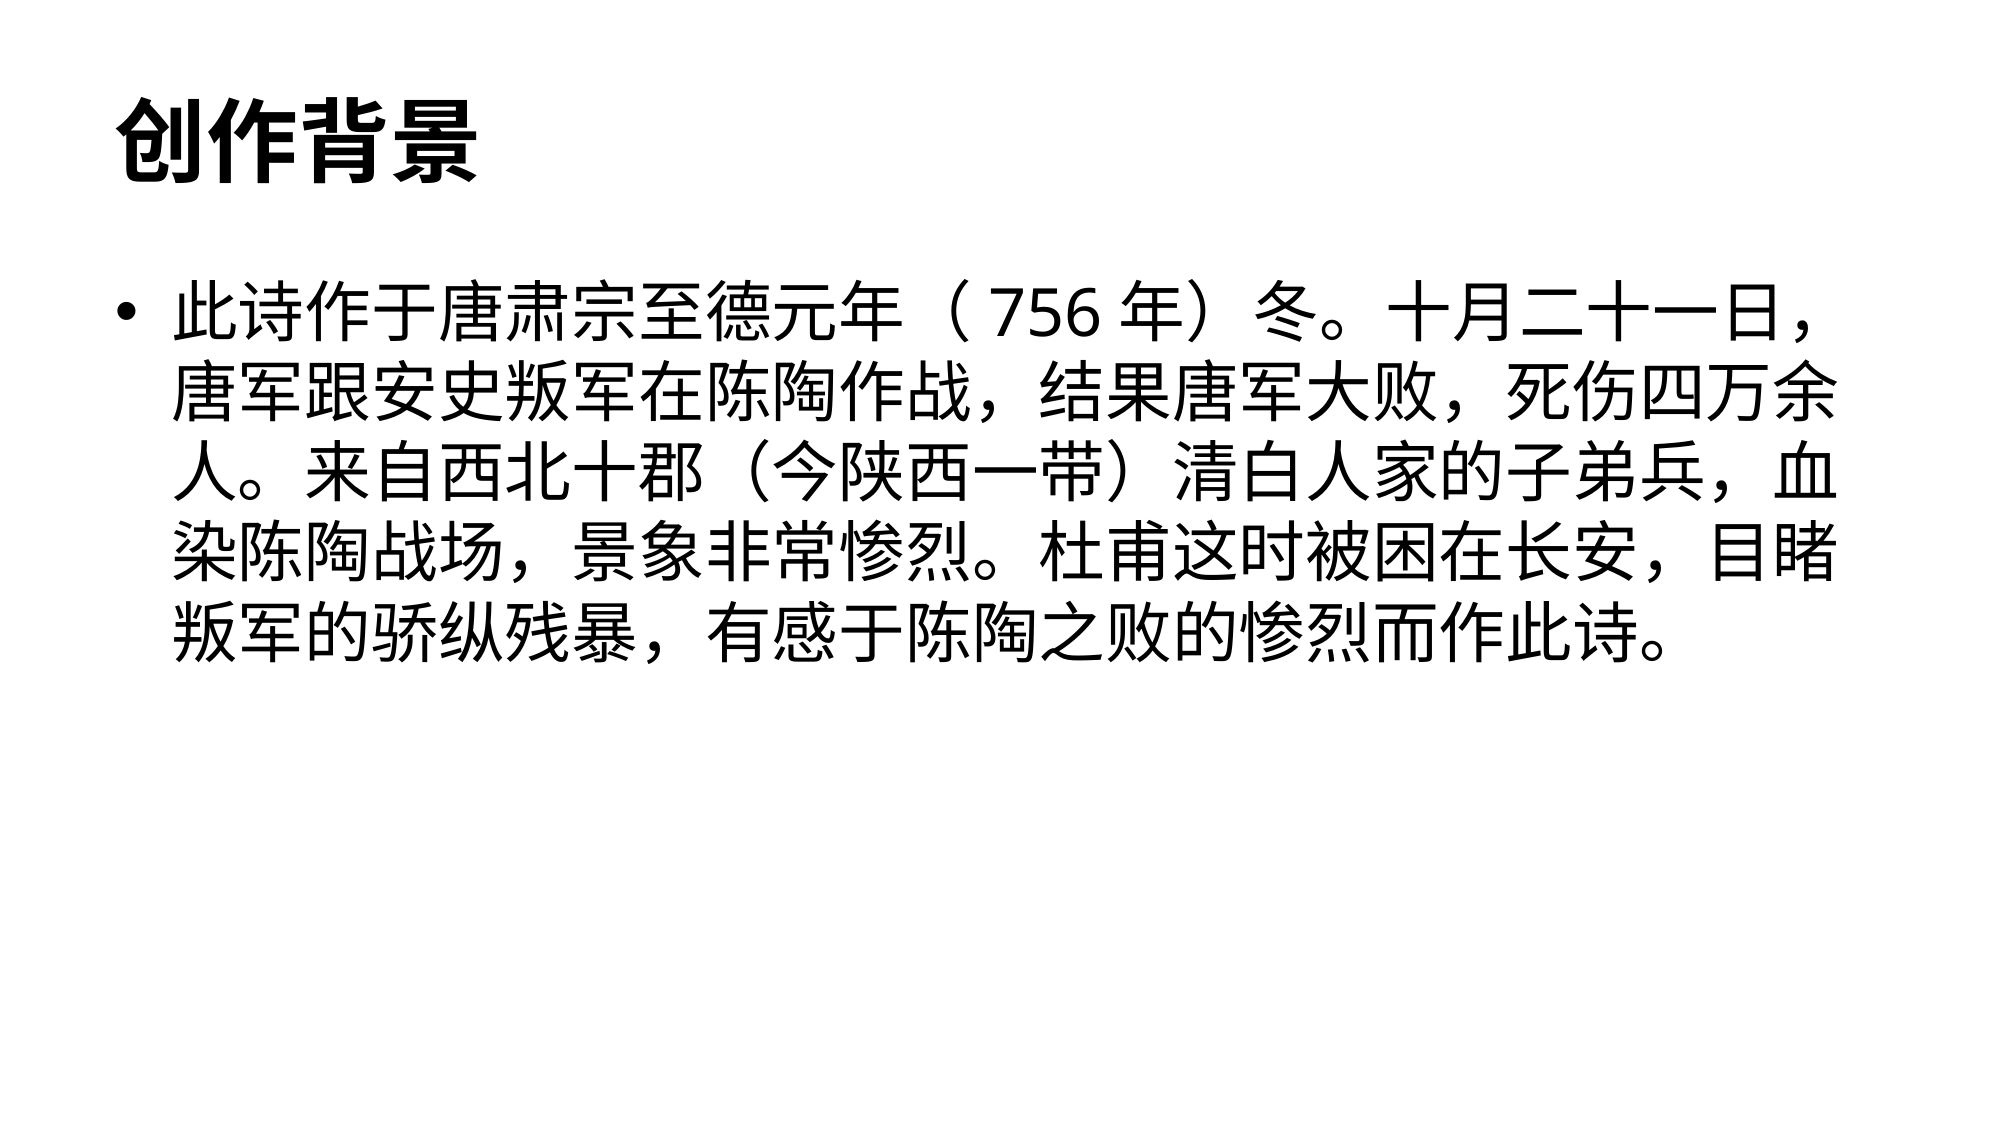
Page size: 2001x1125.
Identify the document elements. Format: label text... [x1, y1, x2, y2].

list 此诗作于唐肃宗至德元年（756年）冬。十月二十一日，唐军跟安史叛军在陈陶作战，结果唐军大败，死伤四万余人。来自西北十郡（今陕西一带）清白人家的子弟兵，血染陈陶战场，景象非常惨烈。杜甫这时被困在长安，目睹叛军的骄纵残暴，有感于陈陶之败的惨烈而作此诗。 [99, 262, 1900, 1005]
title 创作背景 [99, 45, 1900, 233]
